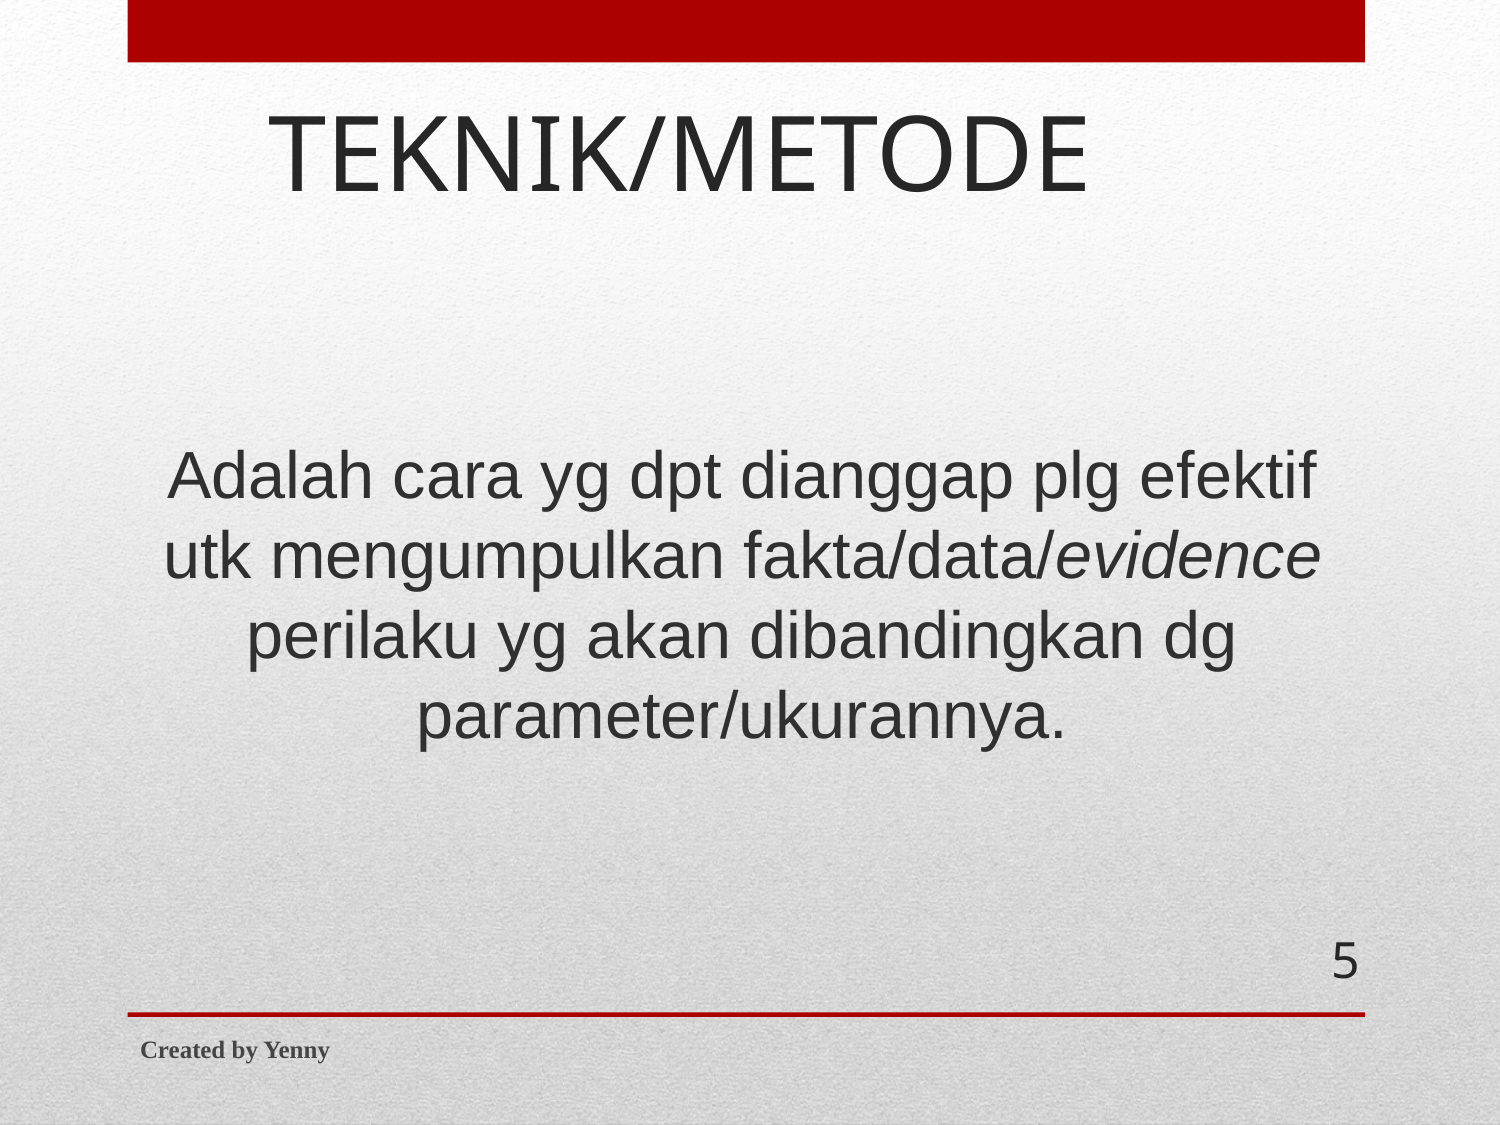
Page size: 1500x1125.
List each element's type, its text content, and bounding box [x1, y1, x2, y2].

slide_number 5 [1250, 933, 1375, 993]
list Adalah cara yg dpt dianggap plg efektif utk mengumpulkan fakta/data/evidence perilaku yg akan dibandingkan dg parameter/ukurannya. [123, 267, 1362, 917]
title TEKNIK/METODE [123, 78, 1237, 220]
footer Created by Yenny [125, 1018, 925, 1079]
